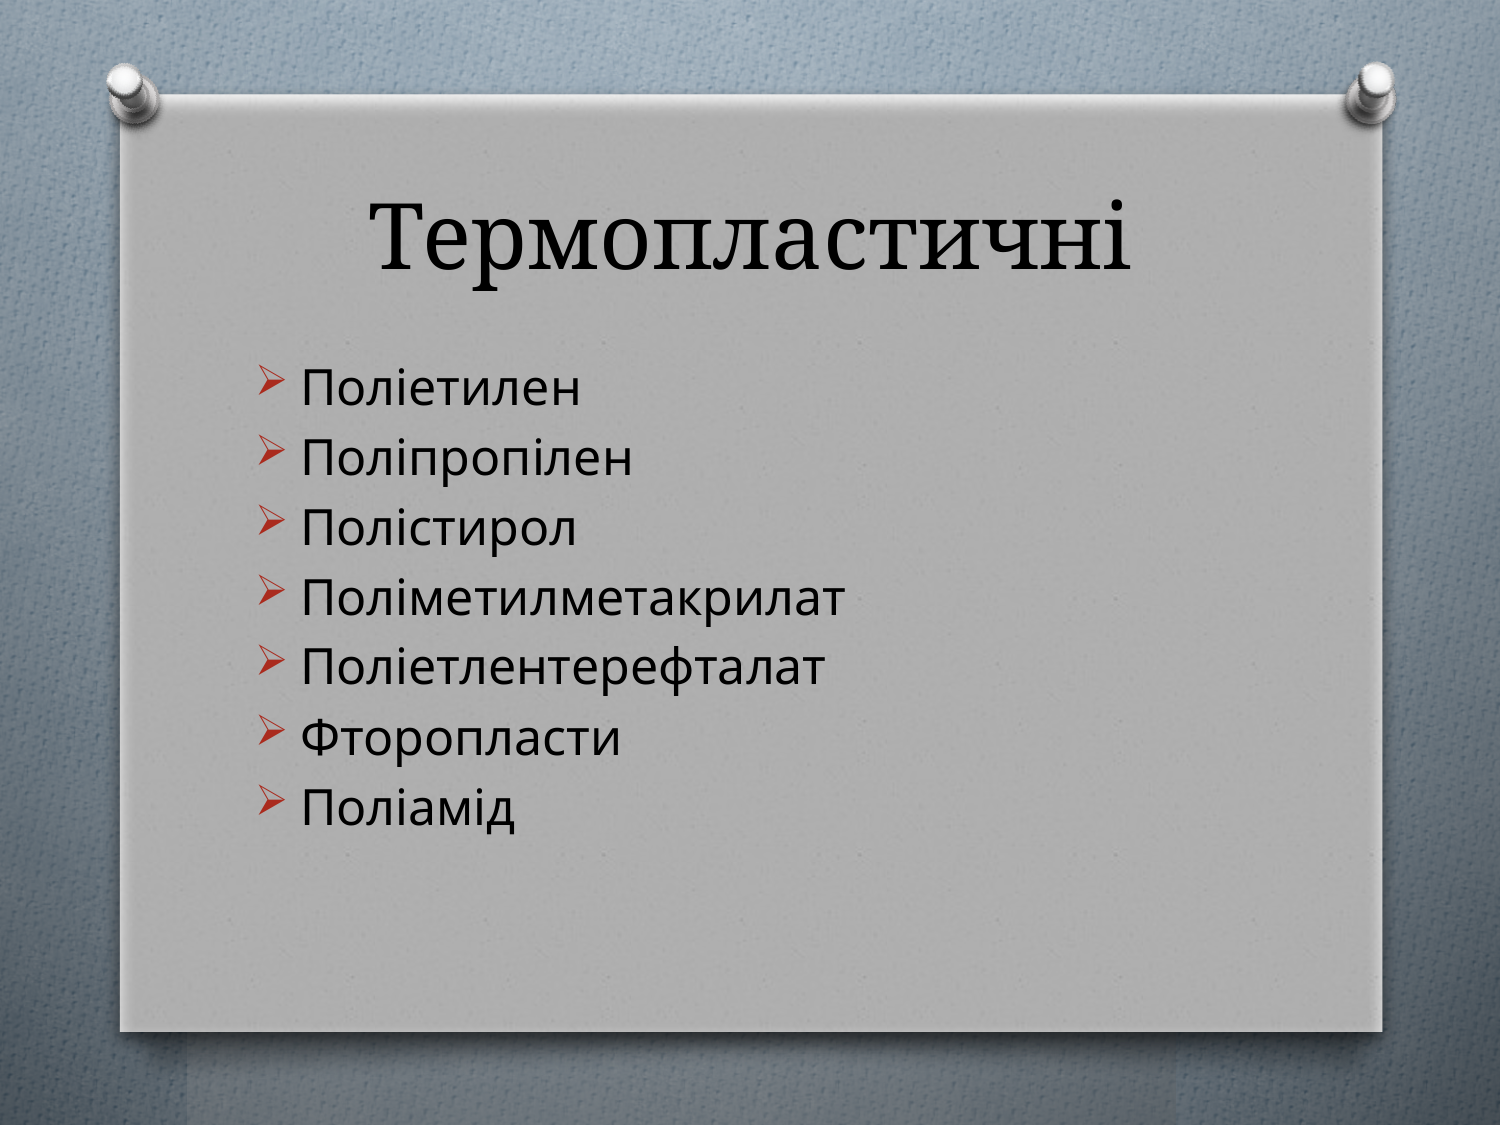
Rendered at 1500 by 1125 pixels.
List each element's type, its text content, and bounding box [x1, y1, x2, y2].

picture [1317, 35, 1439, 156]
title Термопластичні [179, 134, 1323, 332]
list Поліетилен Поліпропілен Полістирол Поліметилметакрилат Поліетлентерефталат Фторопласти Поліамід [240, 347, 1257, 939]
picture [75, 29, 198, 153]
